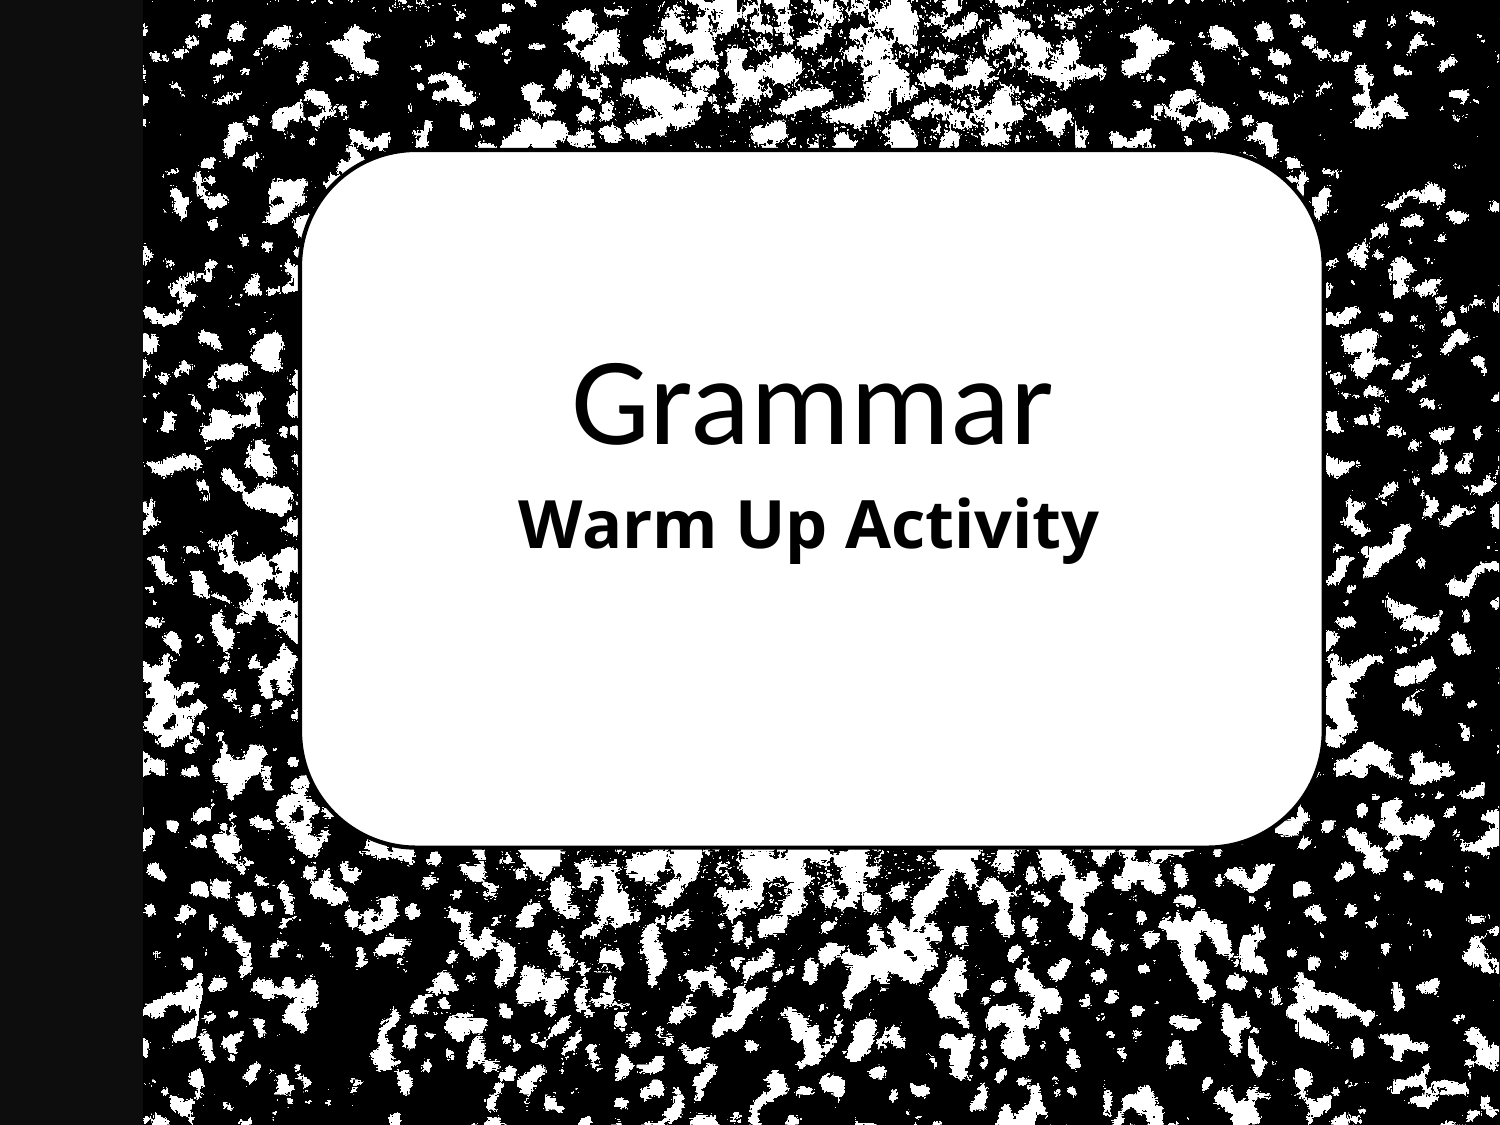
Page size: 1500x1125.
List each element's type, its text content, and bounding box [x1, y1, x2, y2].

title Grammar [312, 312, 1313, 474]
subtitle Warm Up Activity [300, 474, 1319, 833]
picture [143, 0, 1500, 1125]
